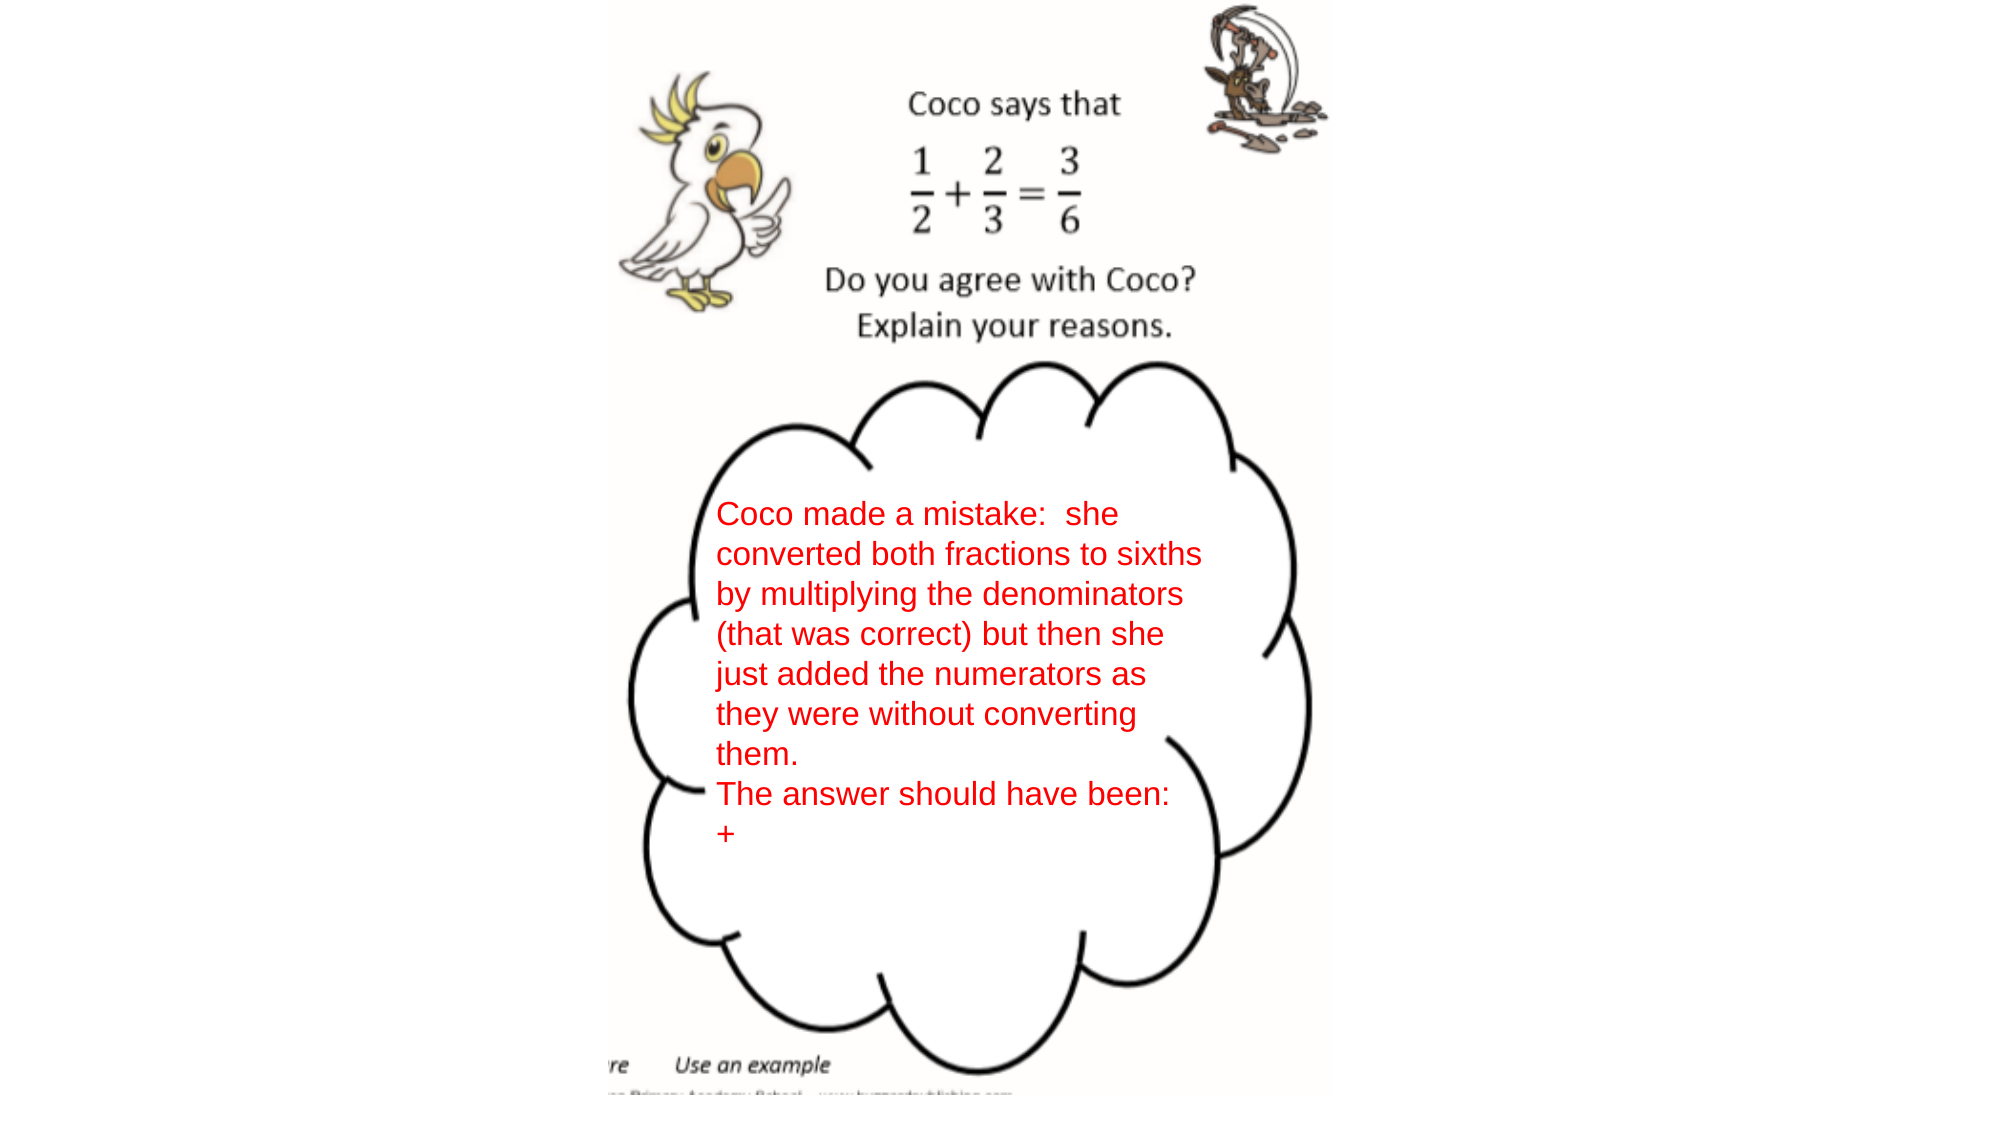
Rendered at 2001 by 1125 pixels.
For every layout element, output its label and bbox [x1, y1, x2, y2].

picture [608, 0, 1364, 1095]
